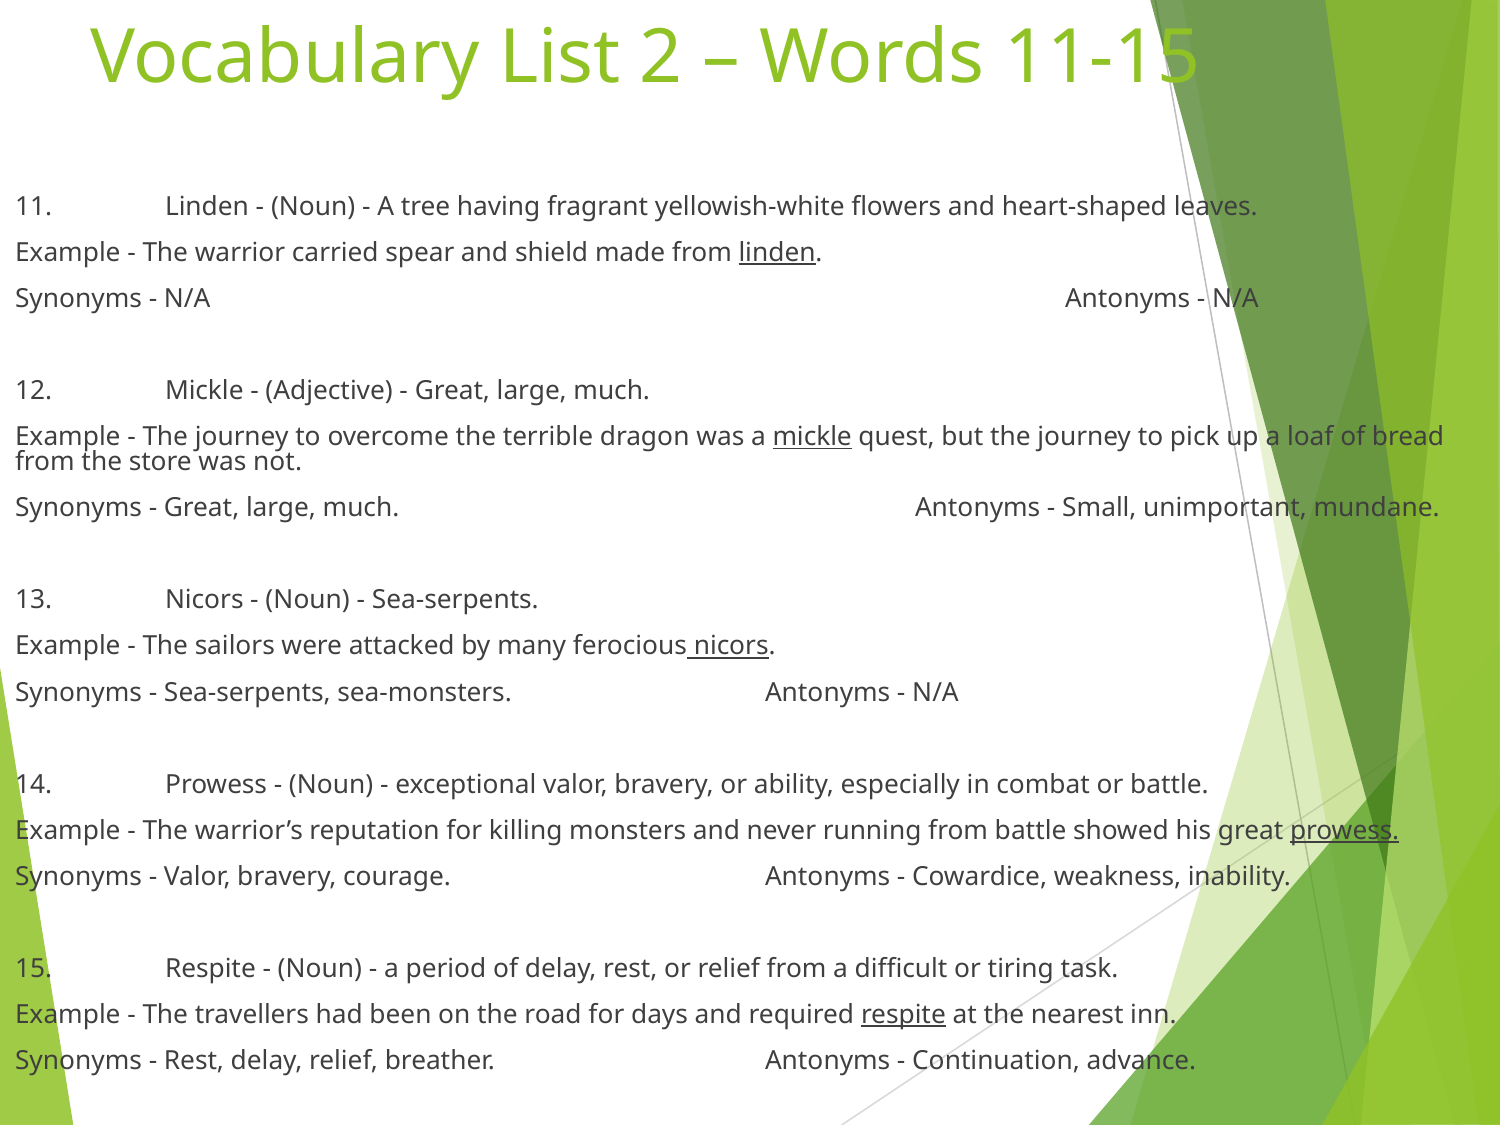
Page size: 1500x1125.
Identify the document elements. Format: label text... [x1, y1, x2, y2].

title Vocabulary List 2 – Words 11-15 [75, 0, 1425, 187]
list 11. Linden - (Noun) - A tree having fragrant yellowish-white flowers and heart-shaped leaves. Example - The warrior carried spear and shield made from linden. Synonyms - N/A Antonyms - N/A 12. Mickle - (Adjective) - Great, large, much. Example - The journey to overcome the terrible dragon was a mickle quest, but the journey to pick up a loaf of bread from the store was not. Synonyms - Great, large, much. Antonyms - Small, unimportant, mundane. 13. Nicors - (Noun) - Sea-serpents. Example - The sailors were attacked by many ferocious nicors. Synonyms - Sea-serpents, sea-monsters. Antonyms - N/A 14. Prowess - (Noun) - exceptional valor, bravery, or ability, especially in combat or battle. Example - The warrior’s reputation for killing monsters and never running from battle showed his great prowess. Synonyms - Valor, bravery, courage. Antonyms - Cowardice, weakness, inability. 15. Respite - (Noun) - a period of delay, rest, or relief from a difficult or tiring task. Example - The travellers had been on the road for days and required respite at the nearest inn. Synonyms - Rest, delay, relief, breather. Antonyms - Continuation, advance. [0, 187, 1500, 1125]
